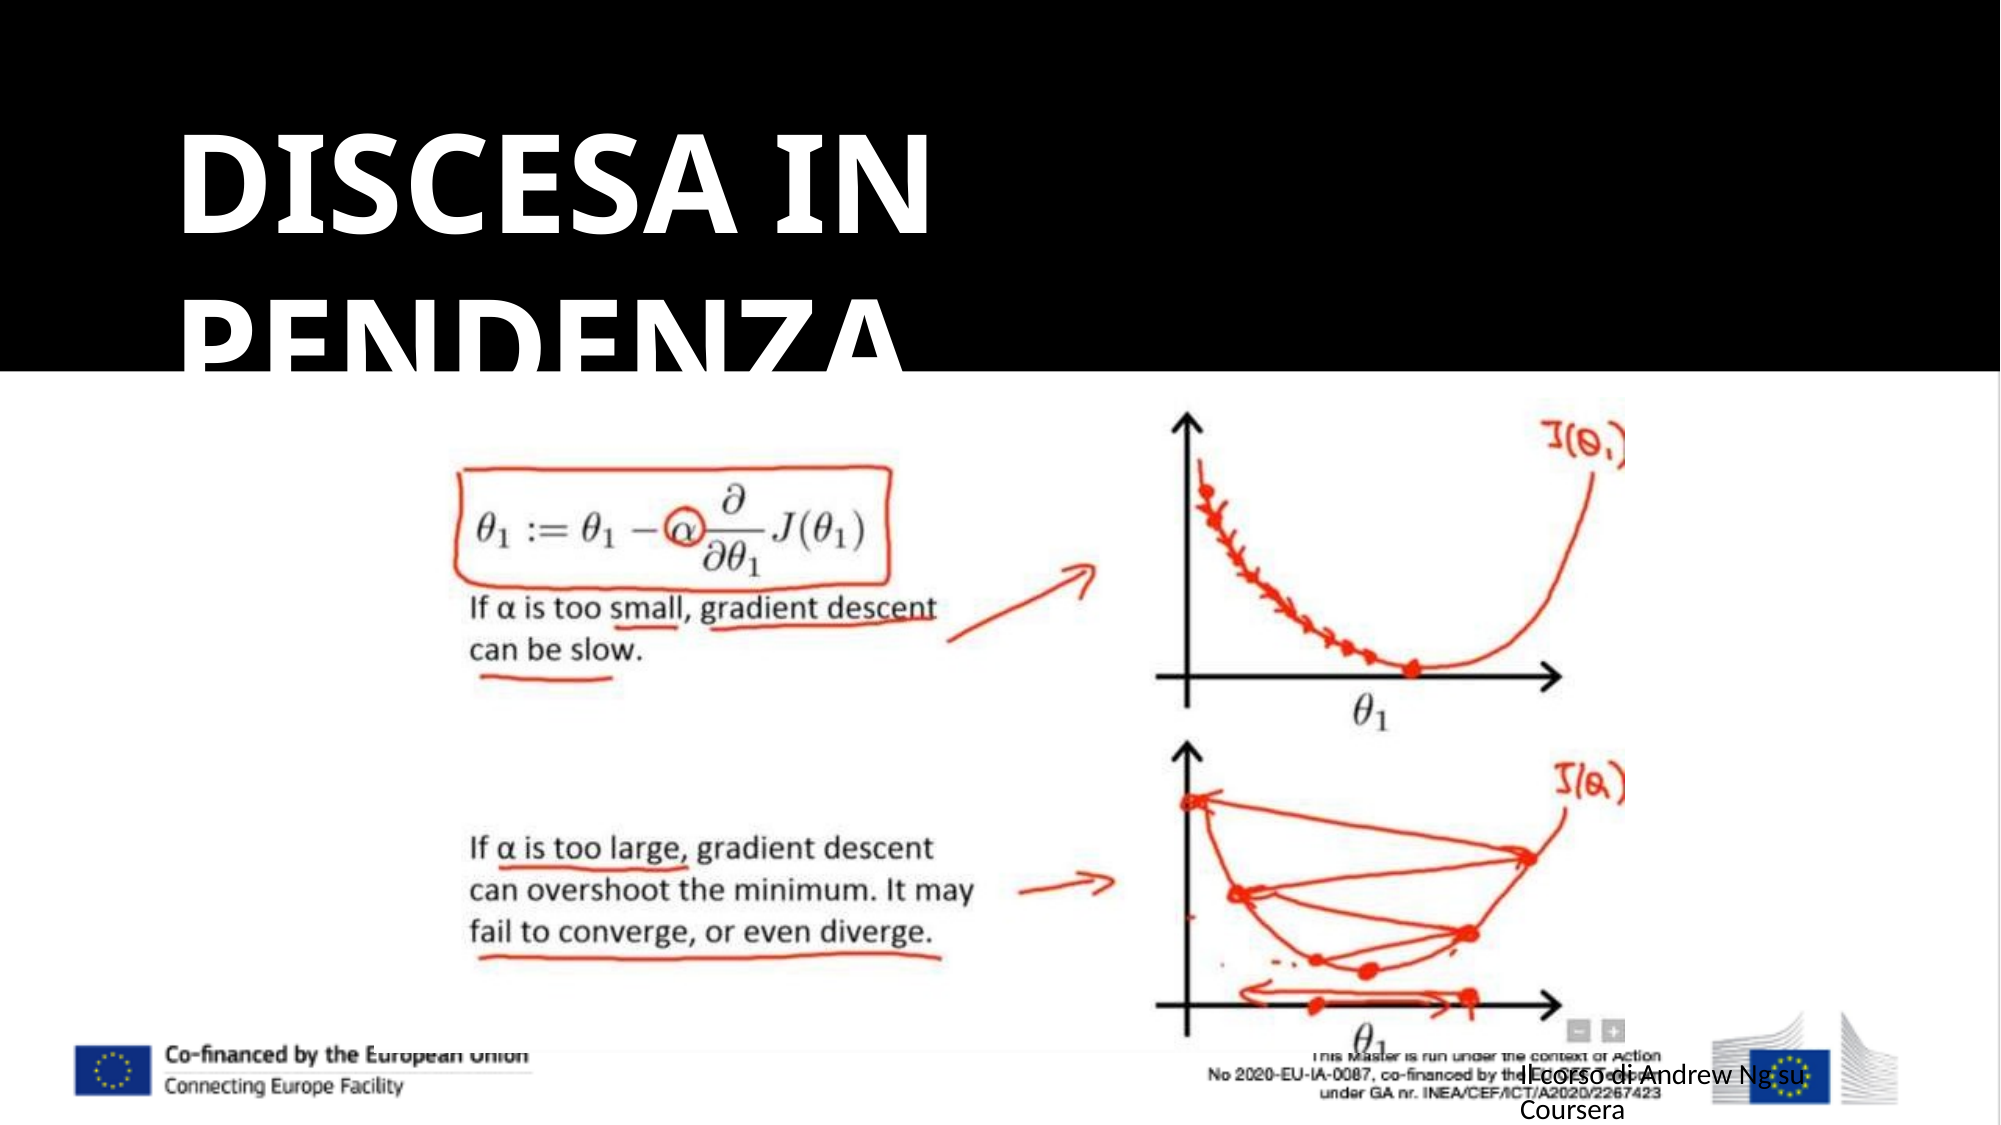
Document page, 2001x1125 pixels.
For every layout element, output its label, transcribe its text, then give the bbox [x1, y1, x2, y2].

picture [0, 0, 2001, 1125]
title DISCESA IN PENDENZA [170, 94, 1663, 427]
text_box Il corso di Andrew Ng su Coursera [1518, 1053, 1907, 1125]
text_box [0, 0, 2000, 372]
